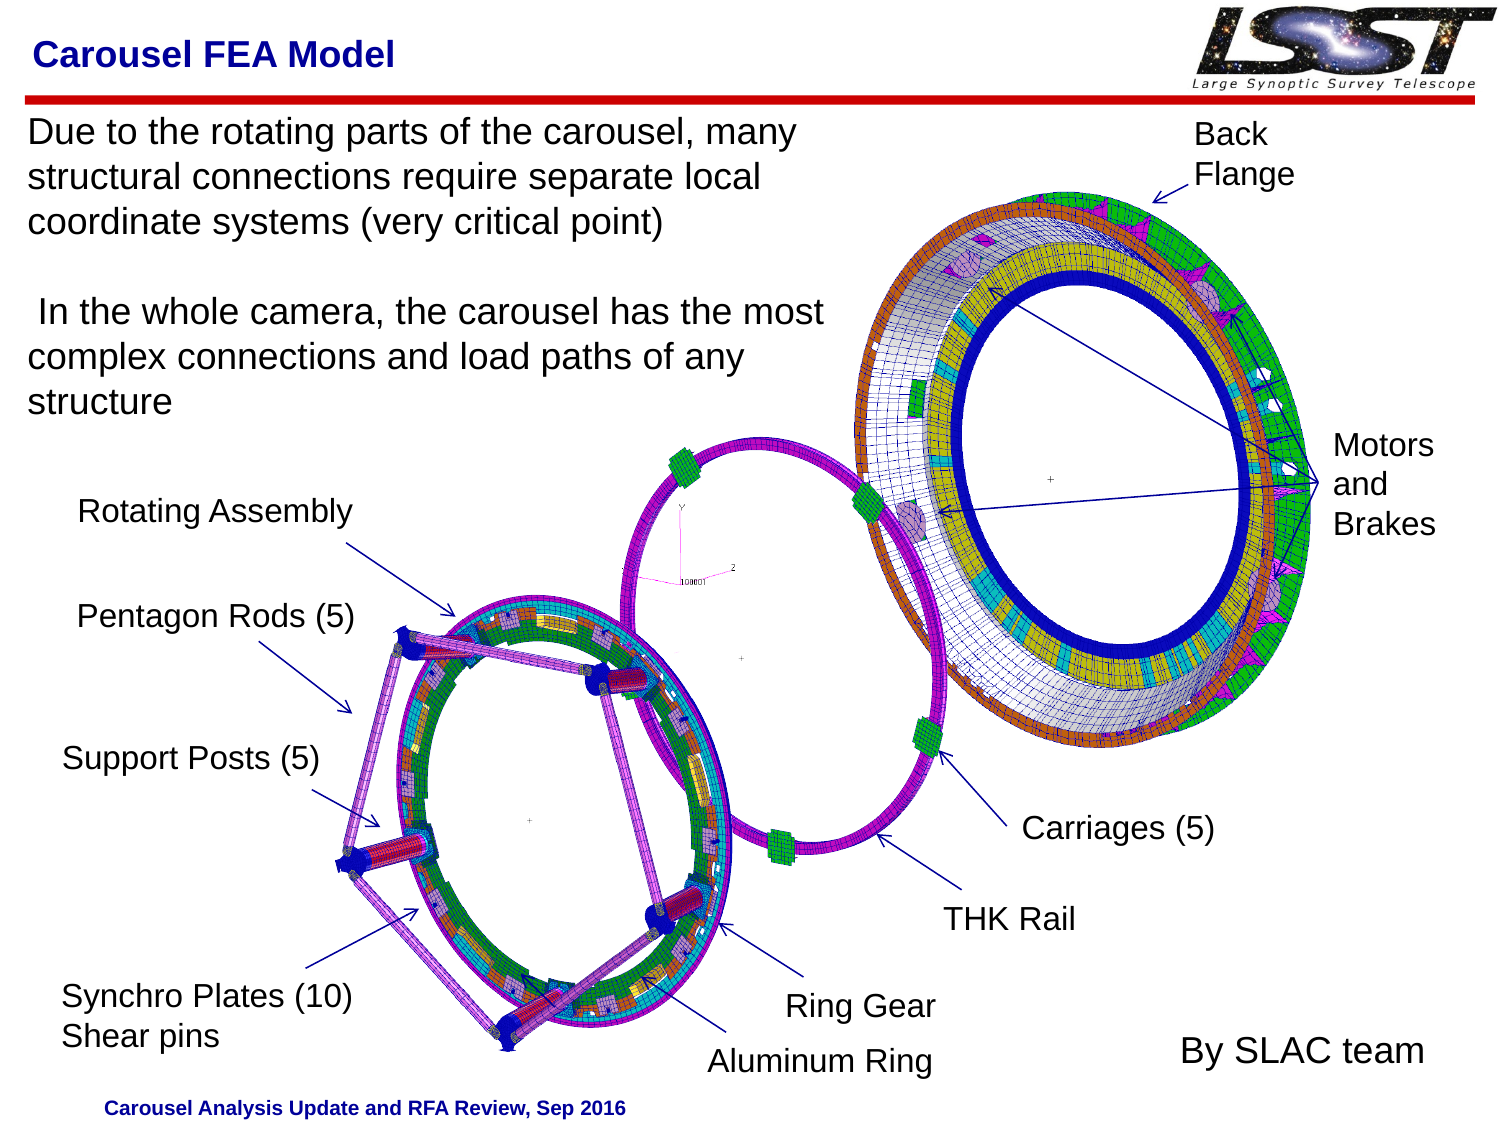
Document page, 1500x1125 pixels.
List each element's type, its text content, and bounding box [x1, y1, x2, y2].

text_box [987, 287, 1319, 481]
picture [311, 170, 1319, 1080]
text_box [938, 749, 1008, 827]
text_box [520, 973, 556, 1008]
text_box Synchro Plates (10) Shear pins [46, 967, 306, 1062]
text_box By SLAC team [1165, 1018, 1491, 1079]
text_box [311, 789, 381, 828]
title Carousel FEA Model [24, 16, 1176, 88]
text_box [937, 483, 1272, 513]
text_box Due to the rotating parts of the carousel, many structural connections require separate local coordinate systems (very critical point) In the whole camera, the carousel has the most complex connections and load paths of any structure [12, 99, 900, 430]
text_box Back Flange [1179, 104, 1355, 200]
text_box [876, 833, 962, 891]
text_box Motors and Brakes [1325, 415, 1494, 550]
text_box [640, 976, 727, 1033]
text_box Carriages (5) [1006, 798, 1273, 854]
footer Carousel Analysis Update and RFA Review, Sep 2016 [24, 1087, 641, 1125]
text_box Aluminum Ring [769, 1032, 988, 1087]
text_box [717, 922, 804, 978]
text_box Rotating Assembly [62, 482, 457, 537]
text_box Pentagon Rods (5) [61, 586, 306, 642]
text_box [1274, 483, 1319, 580]
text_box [305, 908, 420, 969]
text_box Ring Gear [774, 977, 1065, 1032]
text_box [258, 641, 353, 715]
text_box Support Posts (5) [47, 728, 306, 784]
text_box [1151, 184, 1189, 204]
text_box THK Rail [928, 889, 1168, 945]
picture [1187, 3, 1500, 92]
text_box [345, 542, 456, 617]
